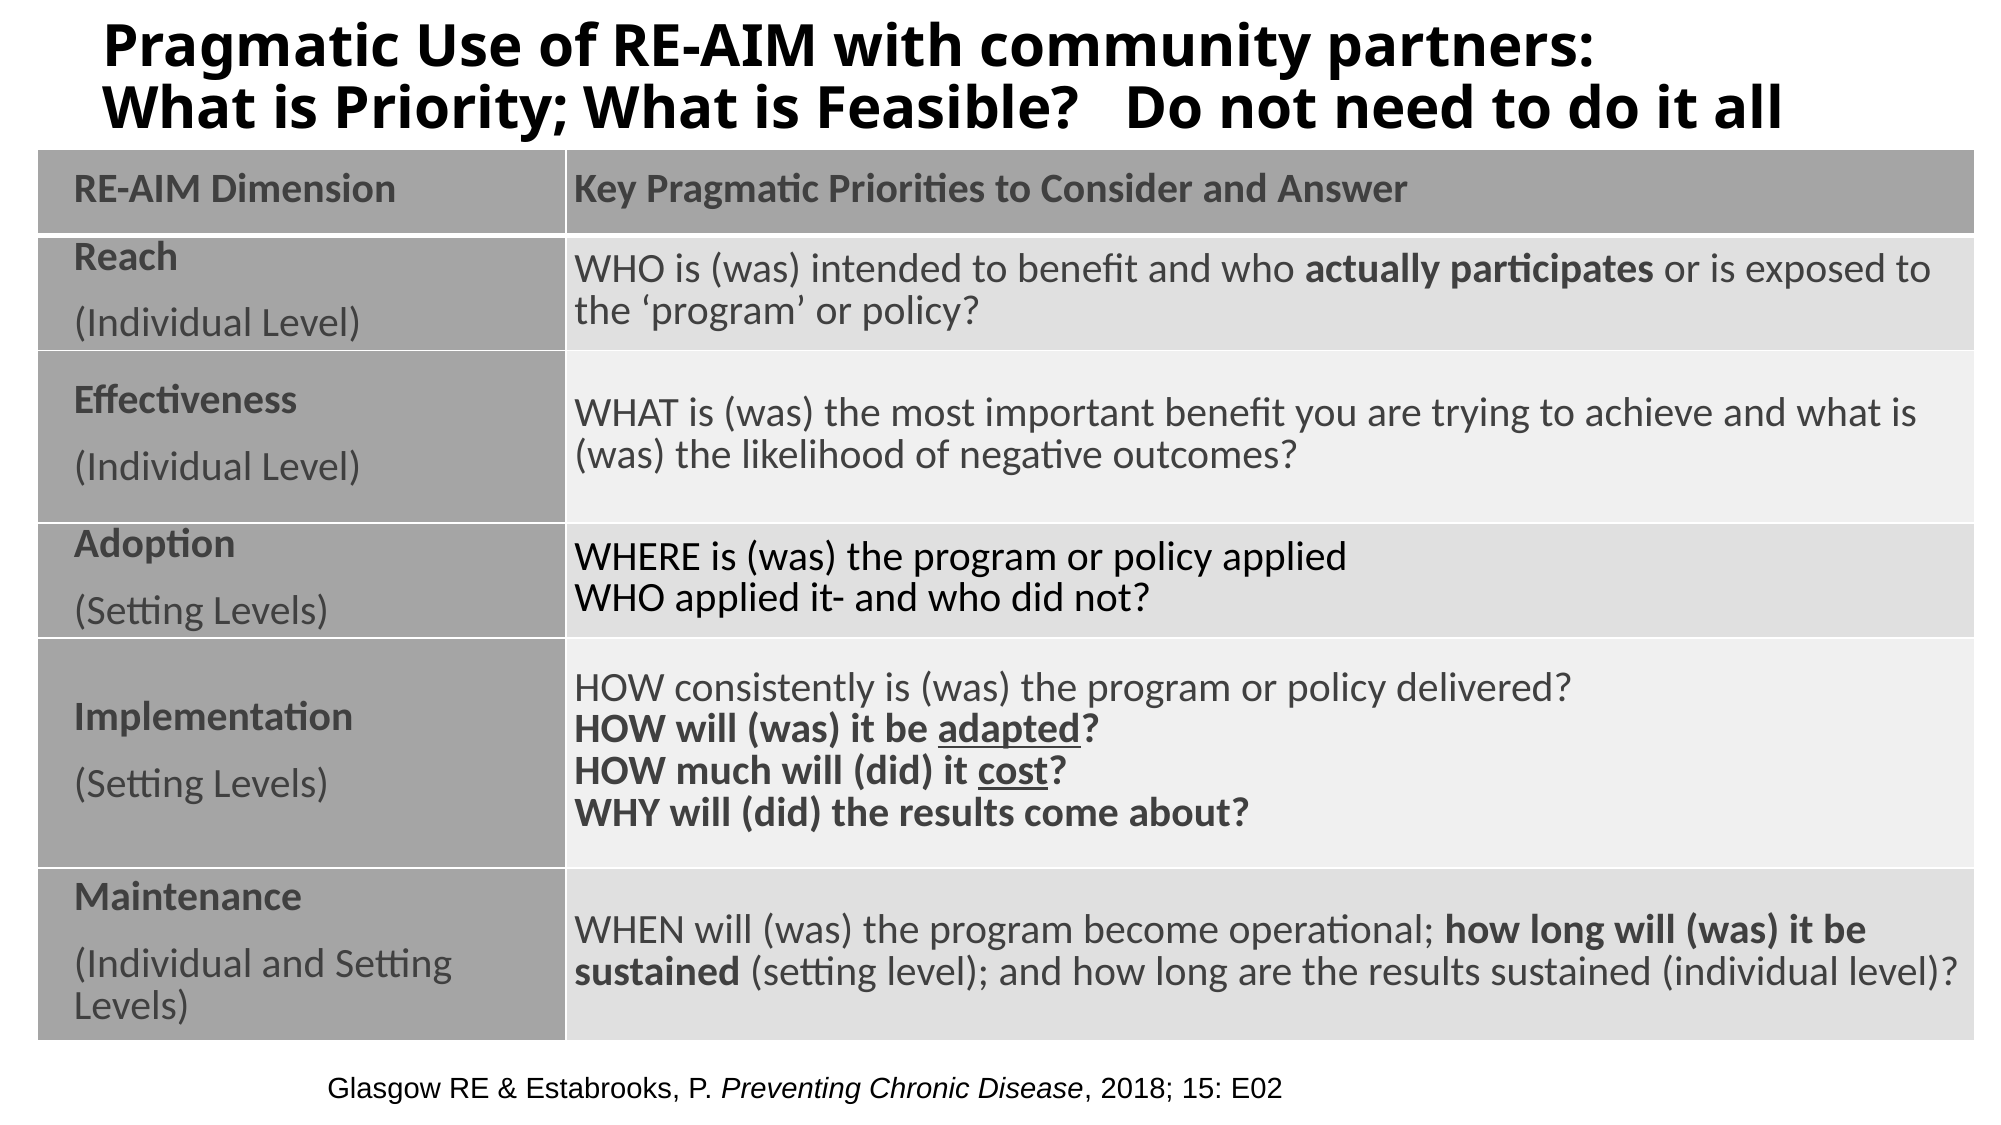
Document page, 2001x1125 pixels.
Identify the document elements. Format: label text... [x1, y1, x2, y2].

table_cell WHEN will (was) the program become operational; how long will (was) it be sustained (setting level); and how long are the results sustained (individual level)? [567, 869, 1974, 1040]
text_box Pragmatic Use of RE-AIM with community partners: What is Priority; What is Feasible? Do not need to do it all [87, 7, 1925, 150]
table_cell HOW consistently is (was) the program or policy delivered? HOW will (was) it be adapted? HOW much will (did) it cost? WHY will (did) the results come about? [567, 639, 1974, 867]
table_cell Adoption (Setting Levels) [38, 524, 565, 637]
table_cell Reach (Individual Level) [38, 238, 565, 350]
table_header Key Pragmatic Priorities to Consider and Answer [567, 150, 1974, 233]
table_cell Effectiveness (Individual Level) [38, 351, 565, 522]
table_cell Implementation (Setting Levels) [38, 639, 565, 867]
text_box Glasgow RE & Estabrooks, P. Preventing Chronic Disease, 2018; 15: E02 [312, 1062, 1300, 1113]
table_cell Maintenance (Individual and Setting Levels) [38, 869, 565, 1040]
table_header RE-AIM Dimension [38, 150, 565, 233]
table_cell WHAT is (was) the most important benefit you are trying to achieve and what is (was) the likelihood of negative outcomes? [567, 351, 1974, 522]
table_cell WHO is (was) intended to benefit and who actually participates or is exposed to the ‘program’ or policy? [567, 238, 1974, 350]
table_cell WHERE is (was) the program or policy applied WHO applied it- and who did not? [567, 524, 1974, 637]
